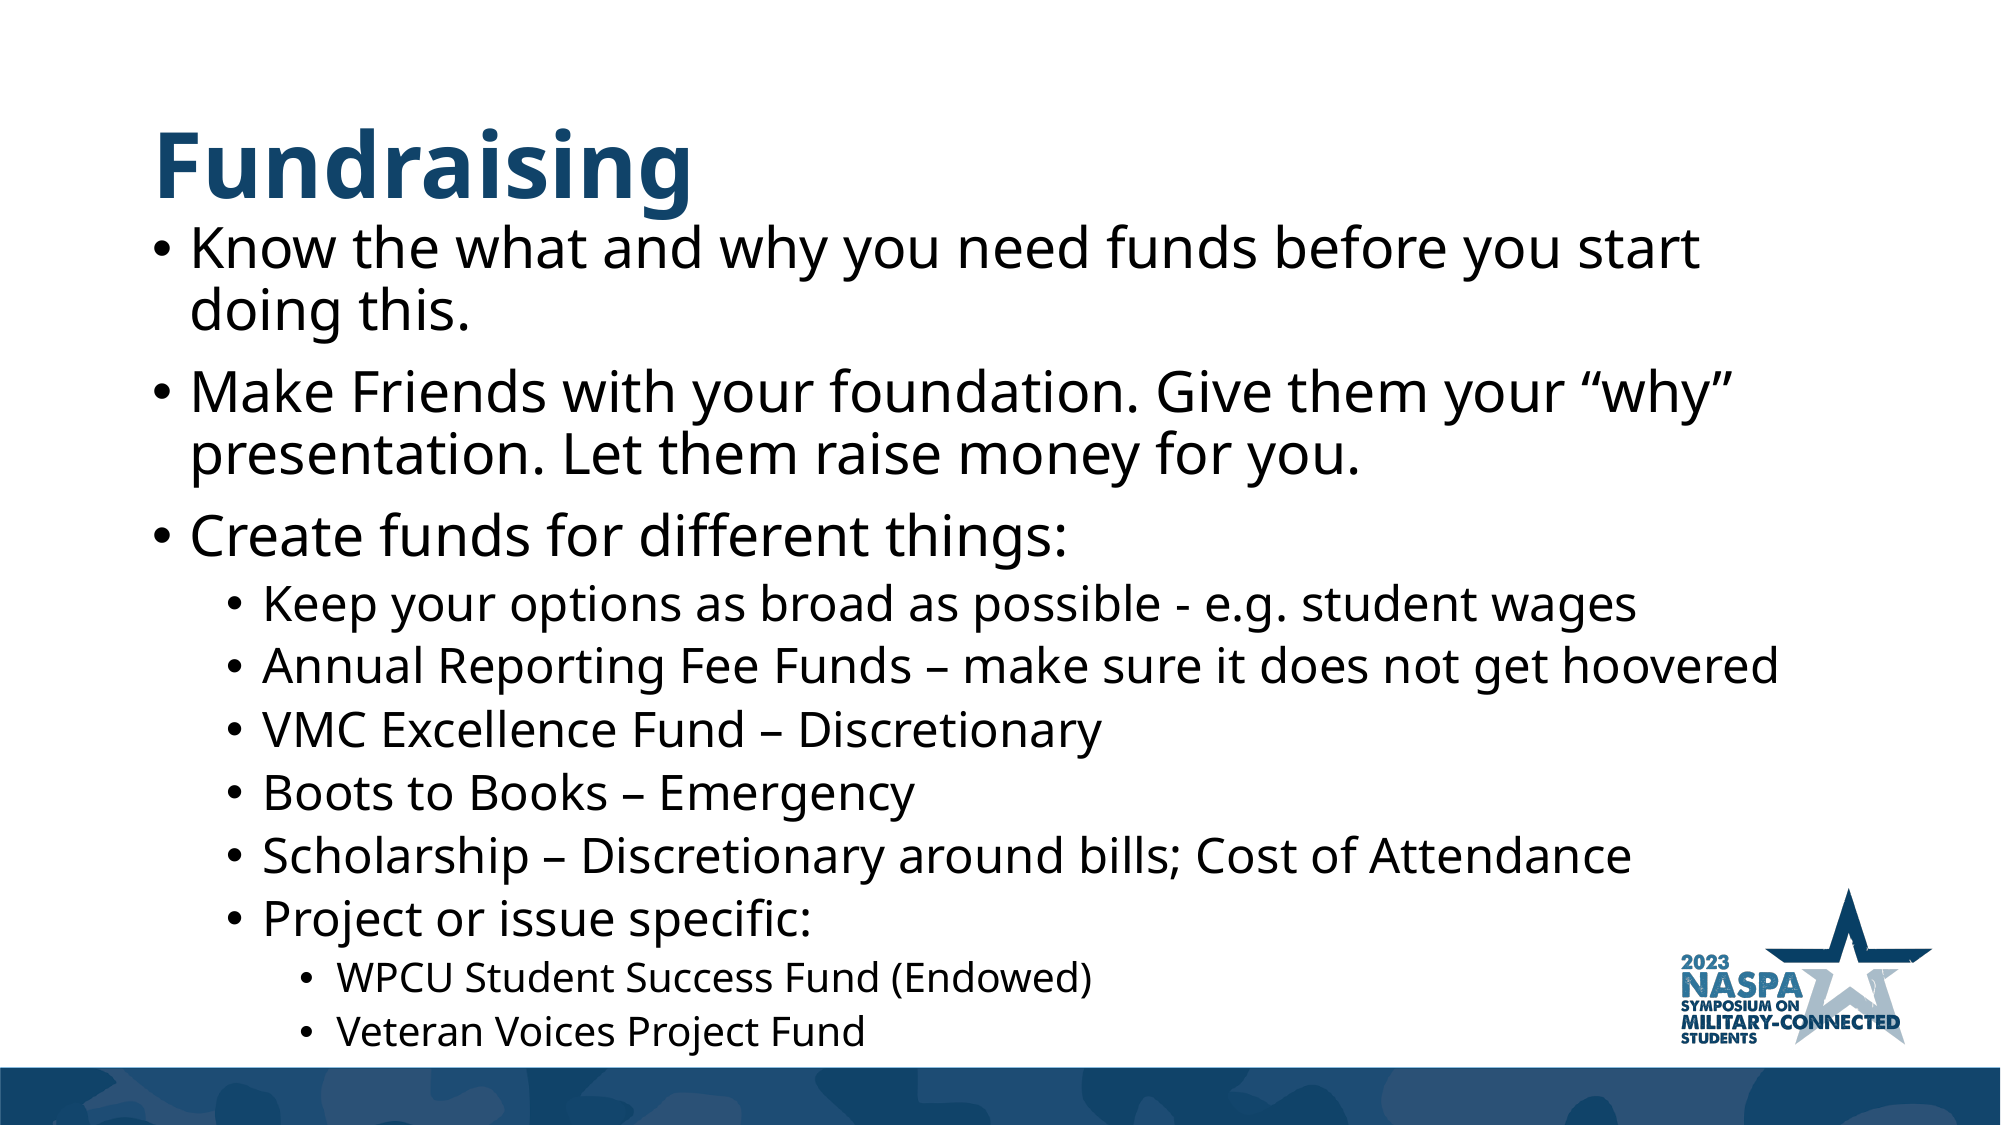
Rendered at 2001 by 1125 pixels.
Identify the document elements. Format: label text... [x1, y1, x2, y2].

title Fundraising [137, 59, 1863, 212]
picture [0, 0, 2001, 1125]
list Know the what and why you need funds before you start doing this. Make Friends with your foundation. Give them your “why” presentation. Let them raise money for you. Create funds for different things: Keep your options as broad as possible - e.g. student wages Annual Reporting Fee Funds – make sure it does not get hoovered VMC Excellence Fund – Discretionary Boots to Books – Emergency Scholarship – Discretionary around bills; Cost of Attendance Project or issue specific: WPCU Student Success Fund (Endowed) Veteran Voices Project Fund [137, 212, 1863, 1066]
